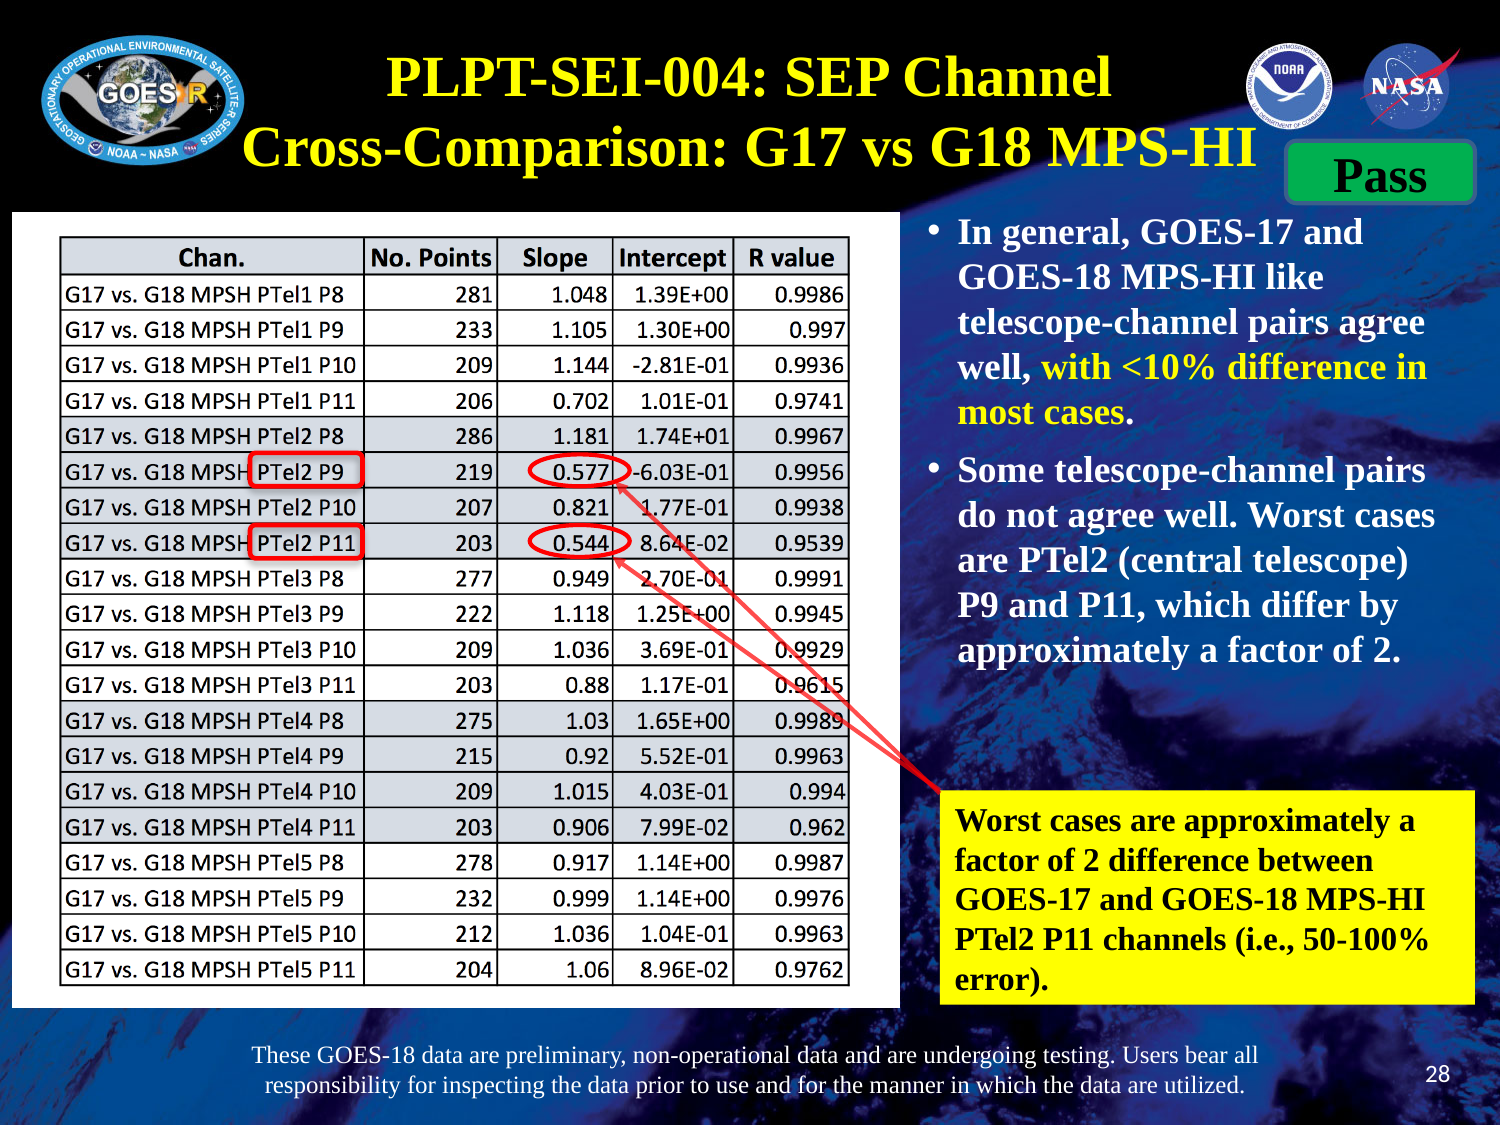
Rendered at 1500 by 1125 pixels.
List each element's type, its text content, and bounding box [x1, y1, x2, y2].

text_box PLPT-SEI-004: SEP Channel Cross-Comparison: G17 vs G18 MPS-HI [224, 37, 1276, 179]
text_box Pass [1283, 138, 1478, 206]
slide_number 28 [1353, 1042, 1466, 1103]
text_box Worst cases are approximately a factor of 2 difference between GOES-17 and GOES-18 MPS-HI PTel2 P11 channels (i.e., 50-100% error). [939, 790, 1475, 1005]
picture [0, 0, 1500, 1125]
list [12, 212, 901, 1008]
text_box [614, 481, 941, 794]
text_box In general, GOES-17 and GOES-18 MPS-HI like telescope-channel pairs agree well, with <10% difference in most cases. Some telescope-channel pairs do not agree well. Worst cases are PTel2 (central telescope) P9 and P11, which differ by approximately a factor of 2. [912, 199, 1475, 678]
text_box These GOES-18 data are preliminary, non-operational data and are undergoing testing. Users bear all responsibility for inspecting the data prior to use and for the manner in which the data are utilized. [211, 1031, 1300, 1113]
